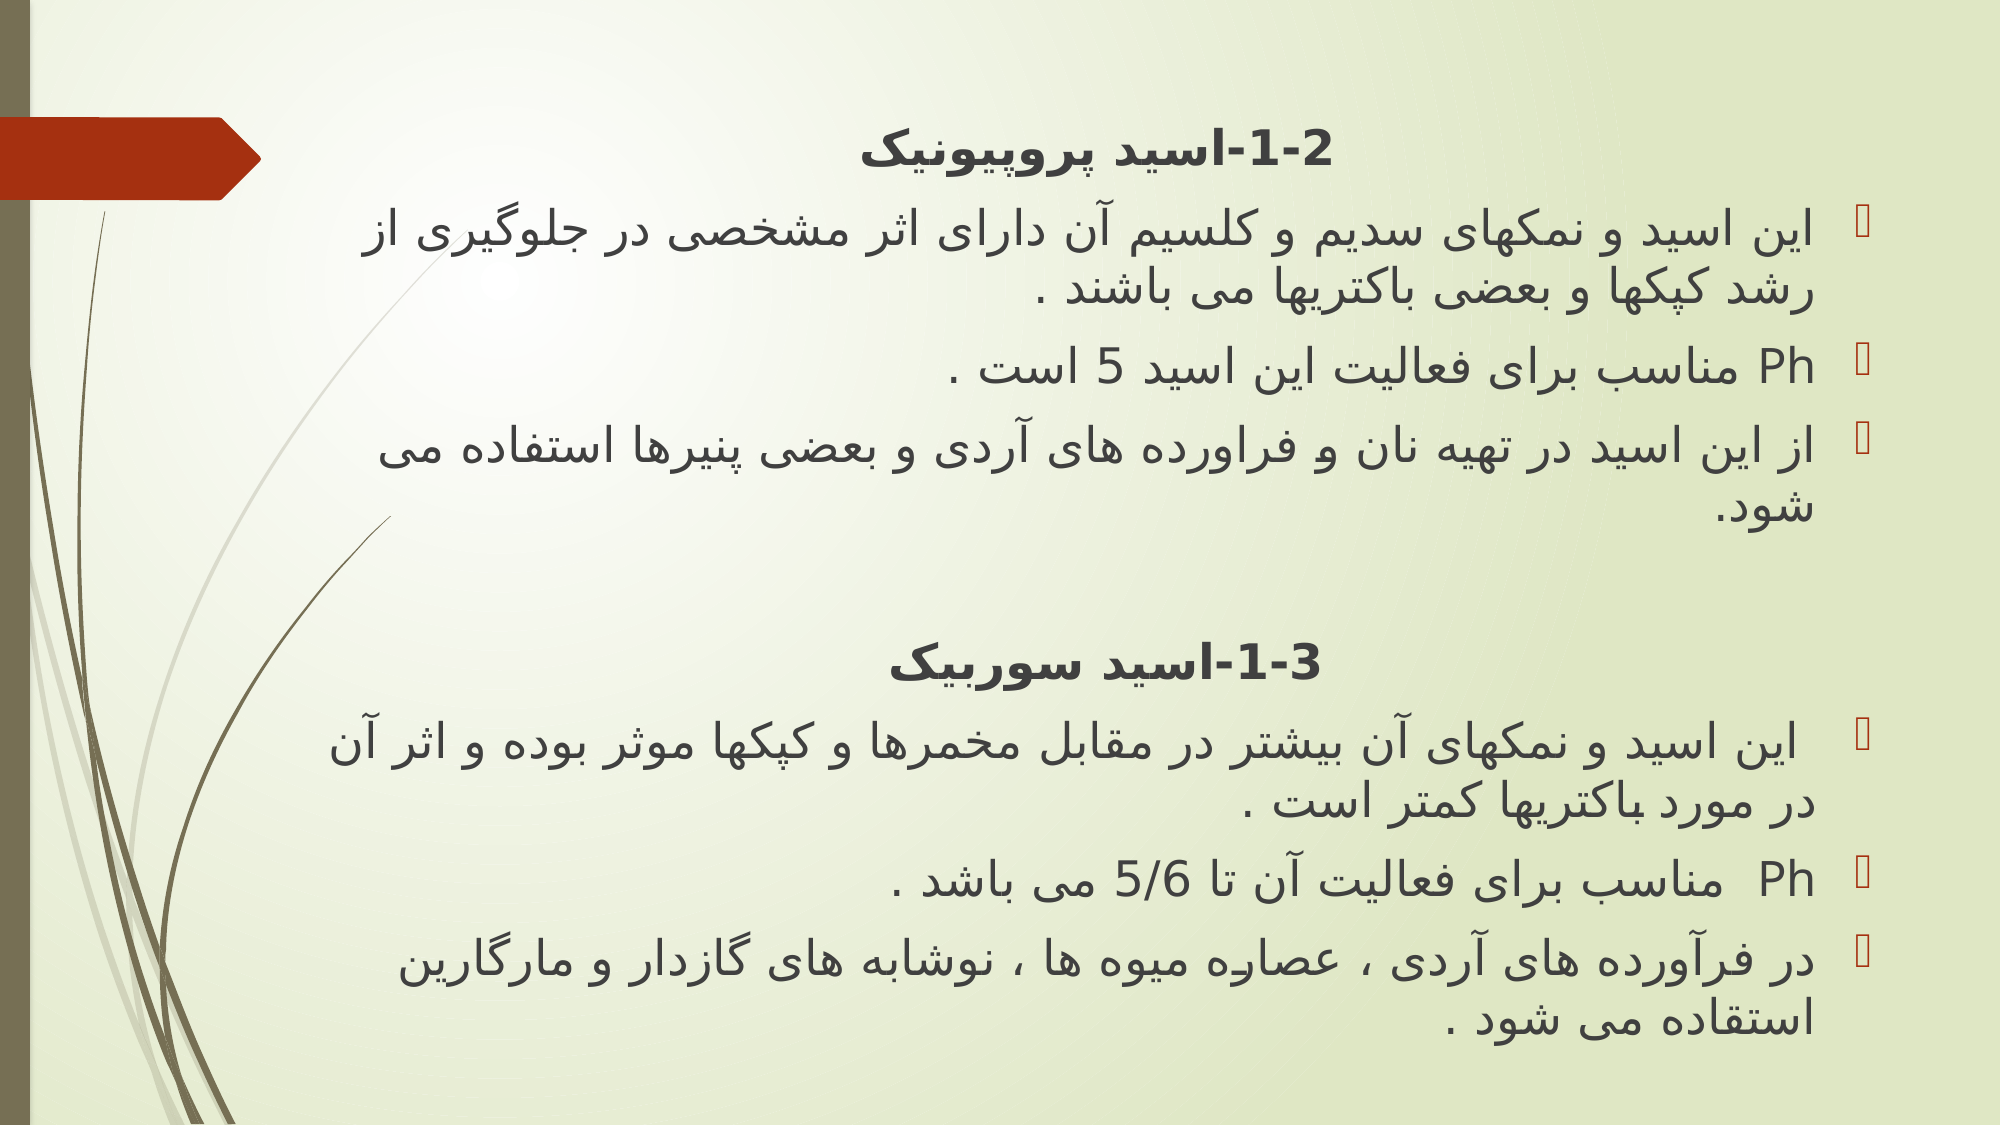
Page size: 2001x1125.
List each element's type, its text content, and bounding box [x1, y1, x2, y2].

list 1-2-اسید پروپیونیک این اسید و نمکهای سدیم و کلسیم آن دارای اثر مشخصی در جلوگیری از رشد کپکها و بعضی باکتریها می باشند . Ph مناسب برای فعالیت این اسید 5 است . از این اسید در تهیه نان و فراورده های آردی و بعضی پنیرها استفاده می شود. 1-3-اسید سوربیک این اسید و نمکهای آن بیشتر در مقابل مخمرها و کپکها موثر بوده و اثر آن در مورد باکتریها کمتر است . Ph مناسب برای فعالیت آن تا 5/6 می باشد . در فرآورده های آردی ، عصاره میوه ها ، نوشابه های گازدار و مارگارین استقاده می شود . [308, 109, 1888, 1053]
